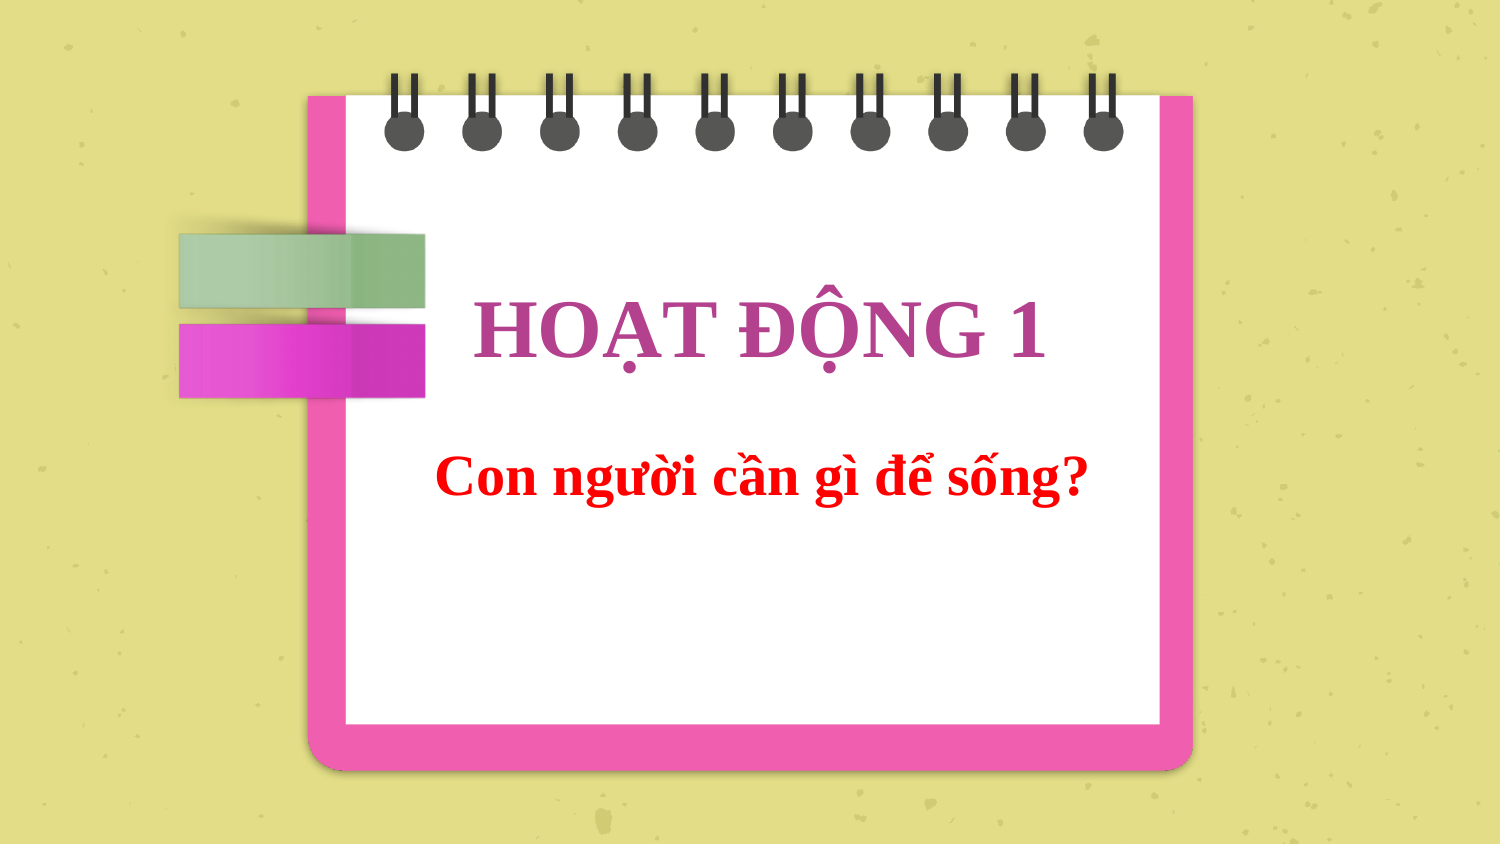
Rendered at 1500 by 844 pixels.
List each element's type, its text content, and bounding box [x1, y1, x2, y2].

title HOẠT ĐỘNG 1 [476, 259, 1073, 394]
picture [136, 73, 1193, 771]
title Con người cần gì để sống? [375, 421, 1150, 556]
